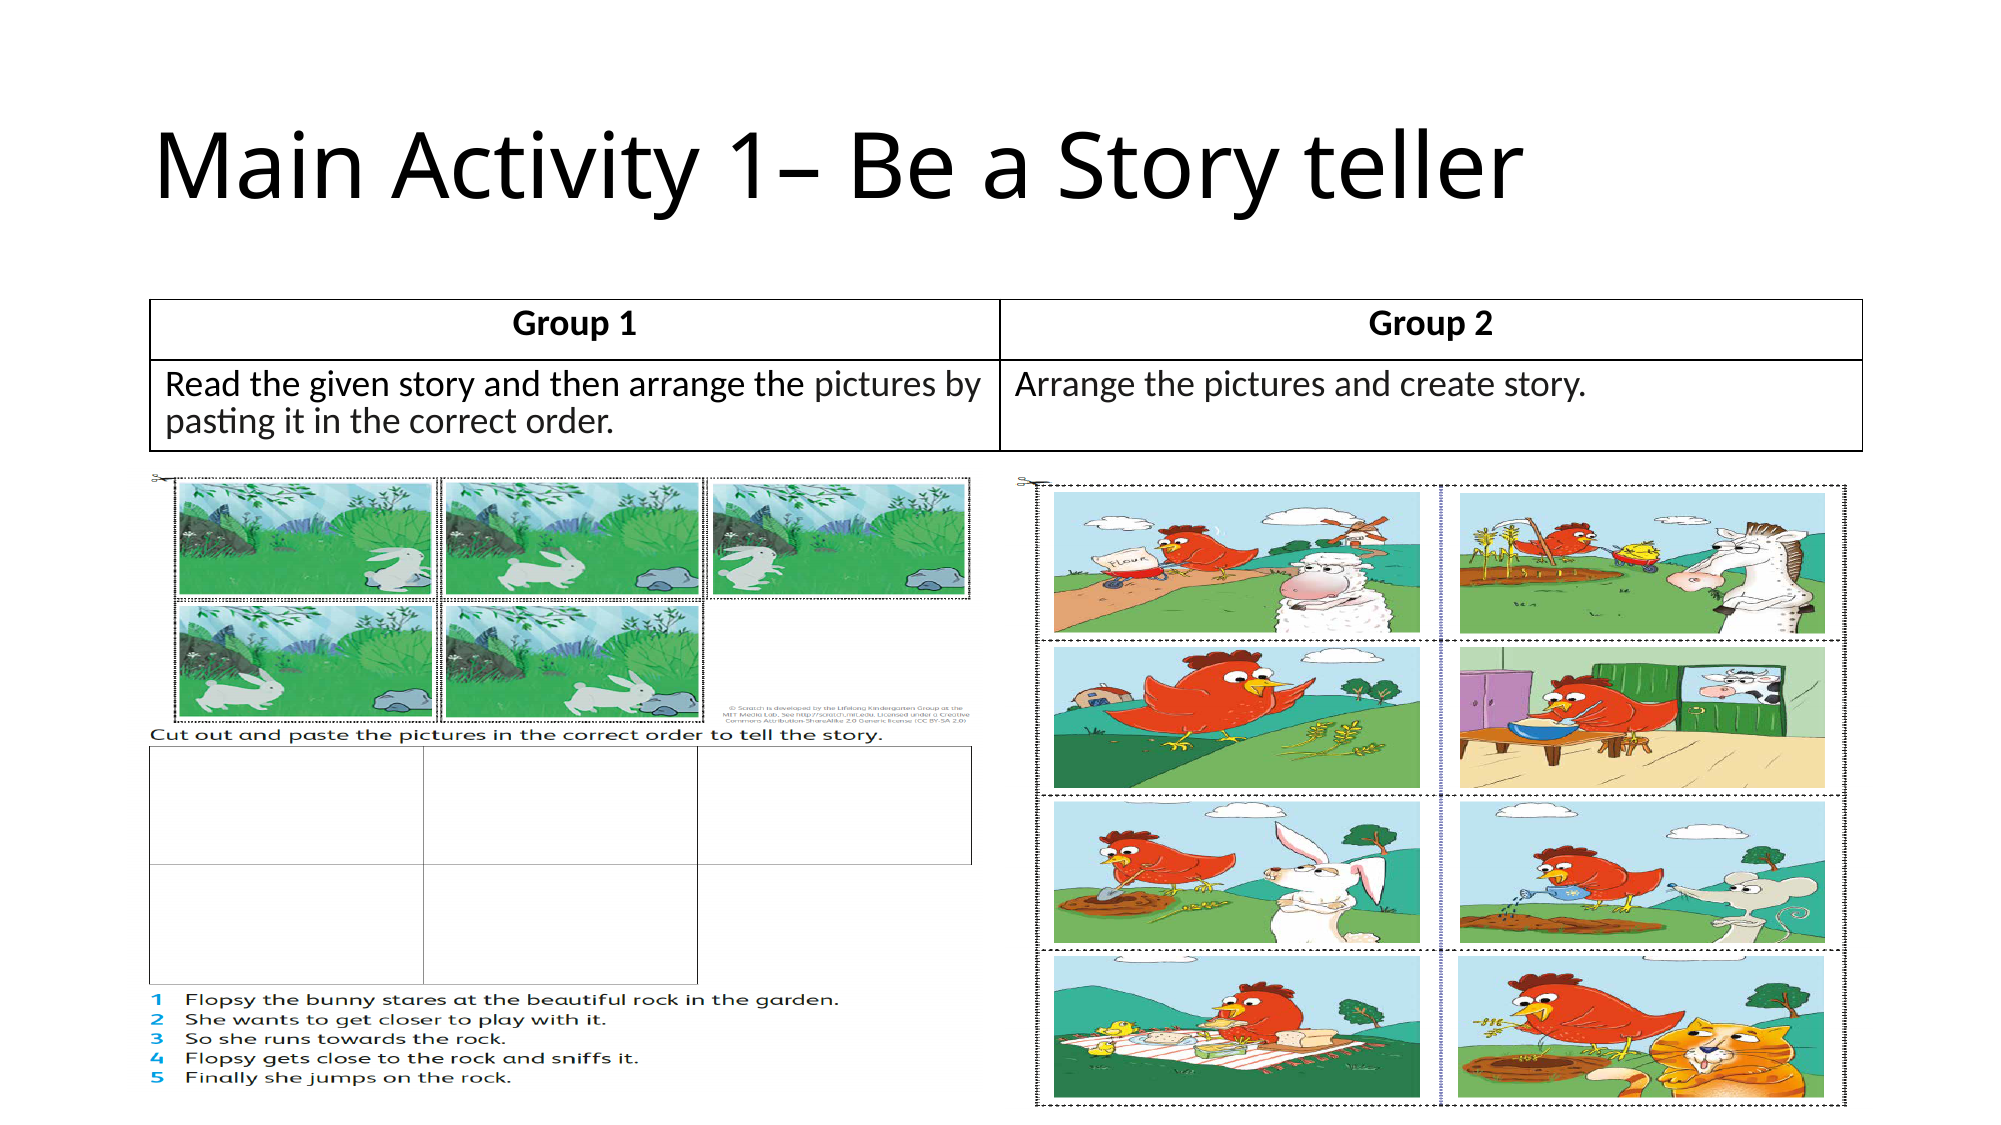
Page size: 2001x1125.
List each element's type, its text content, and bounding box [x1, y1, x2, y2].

table_header Group 1 [151, 300, 999, 359]
table_header Group 2 [1001, 300, 1862, 359]
picture [127, 465, 983, 1092]
table_cell Arrange the pictures and create story. [1001, 361, 1862, 450]
picture [1005, 465, 1873, 1109]
table_cell Read the given story and then arrange the pictures by pasting it in the correct order. [151, 361, 999, 450]
title Main Activity 1– Be a Story teller [137, 59, 1863, 278]
